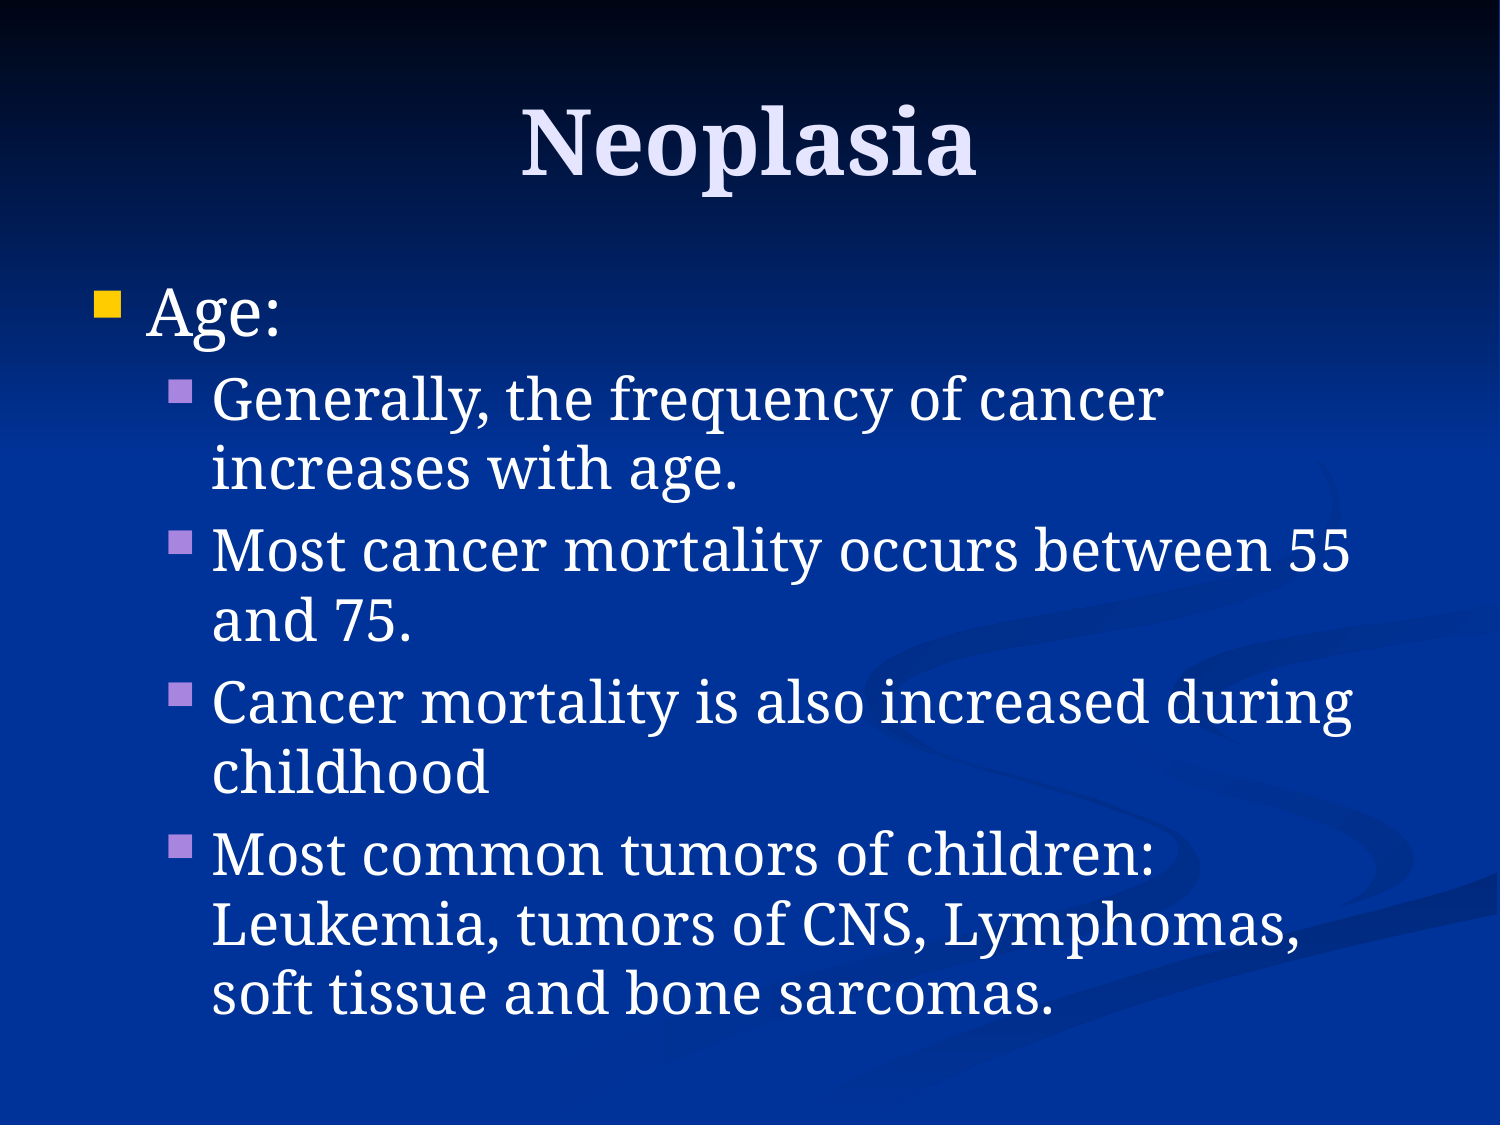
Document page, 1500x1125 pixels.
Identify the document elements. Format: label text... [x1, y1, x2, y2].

list Age: Generally, the frequency of cancer increases with age. Most cancer mortality occurs between 55 and 75. Cancer mortality is also increased during childhood Most common tumors of children: Leukemia, tumors of CNS, Lymphomas, soft tissue and bone sarcomas. [74, 262, 1426, 1006]
title Neoplasia [74, 44, 1426, 233]
